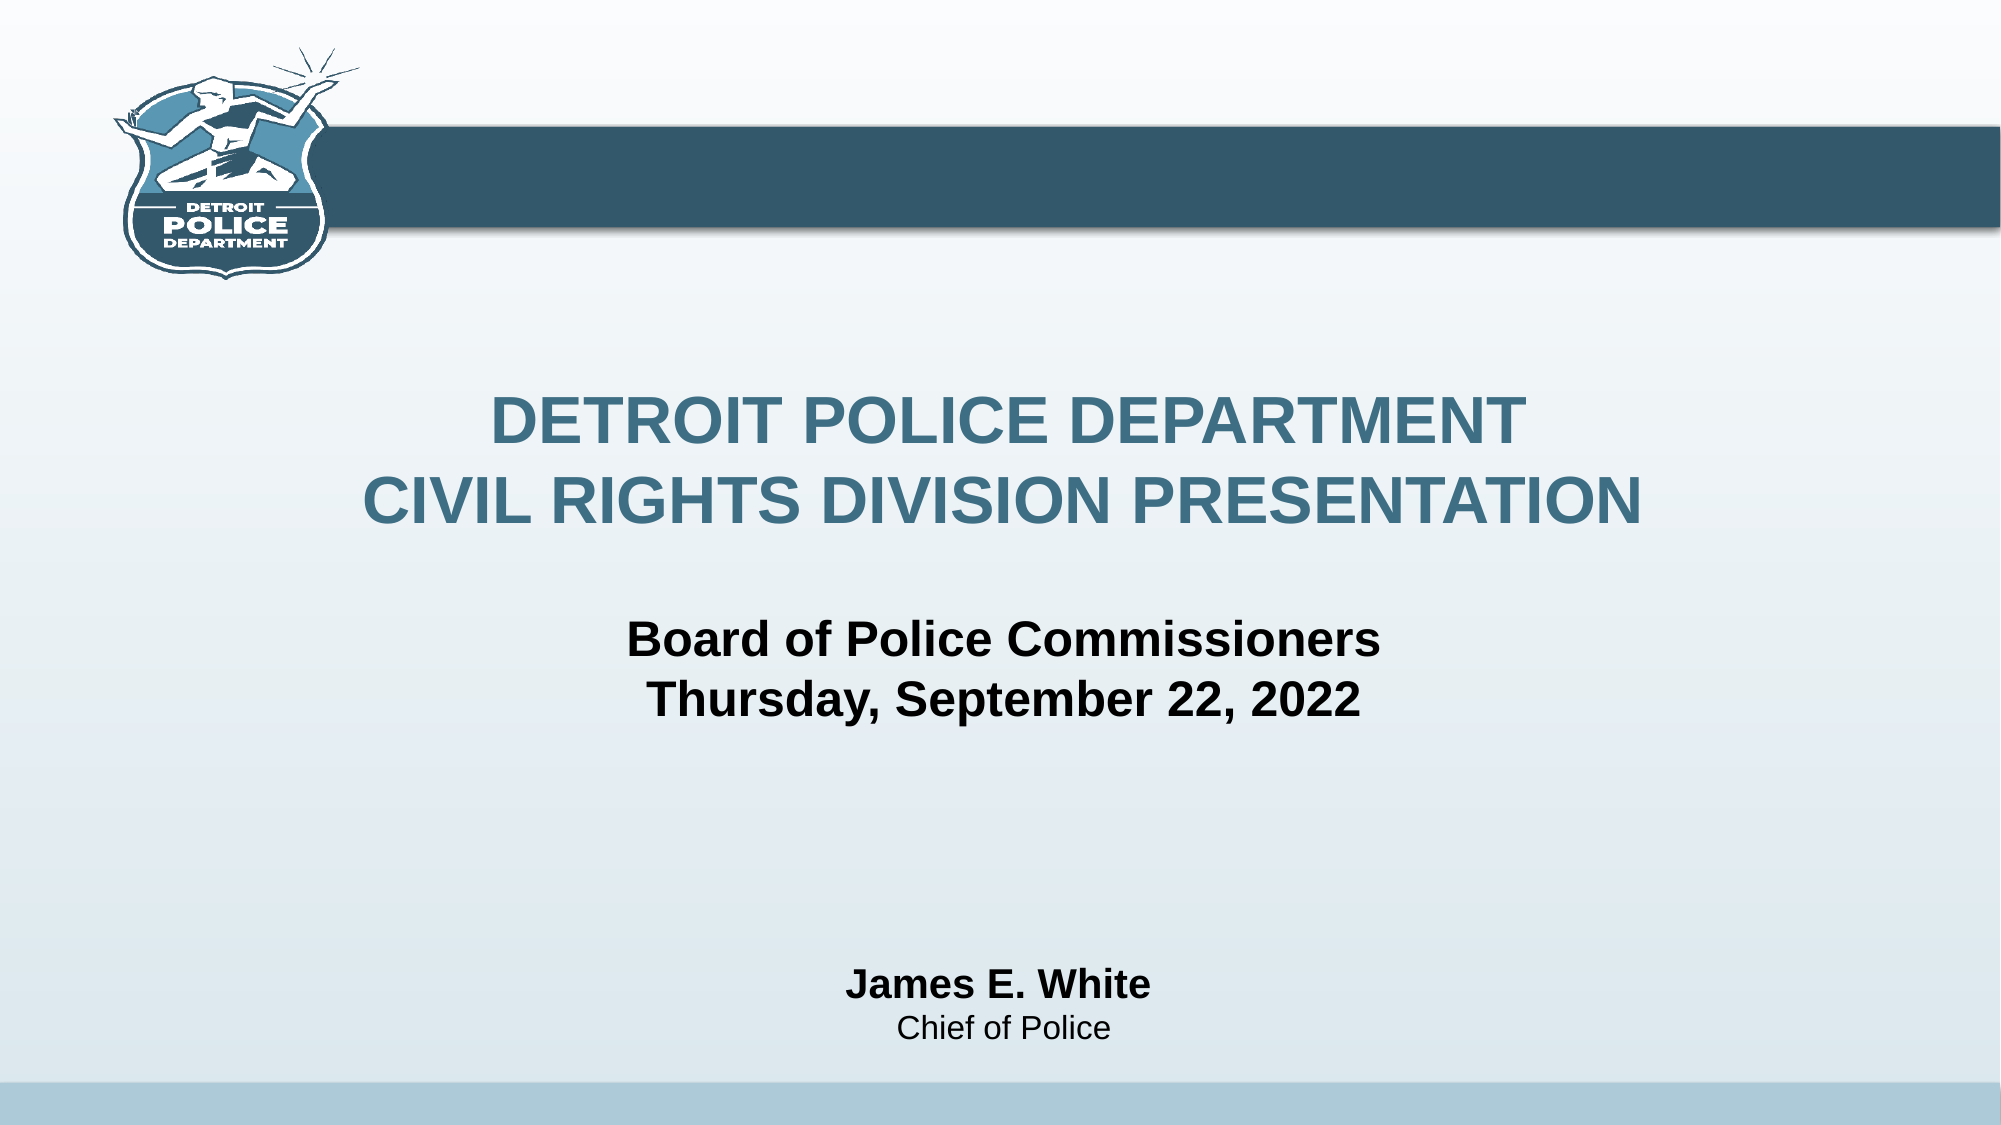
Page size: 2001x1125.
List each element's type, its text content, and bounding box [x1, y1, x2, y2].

text_box DETROIT POLICE DEPARTMENT CIVIL RIGHTS DIVISION PRESENTATION Board of Police Commissioners Thursday, September 22, 2022 James E. White Chief of Police [288, 369, 1721, 1054]
picture [101, 38, 371, 289]
